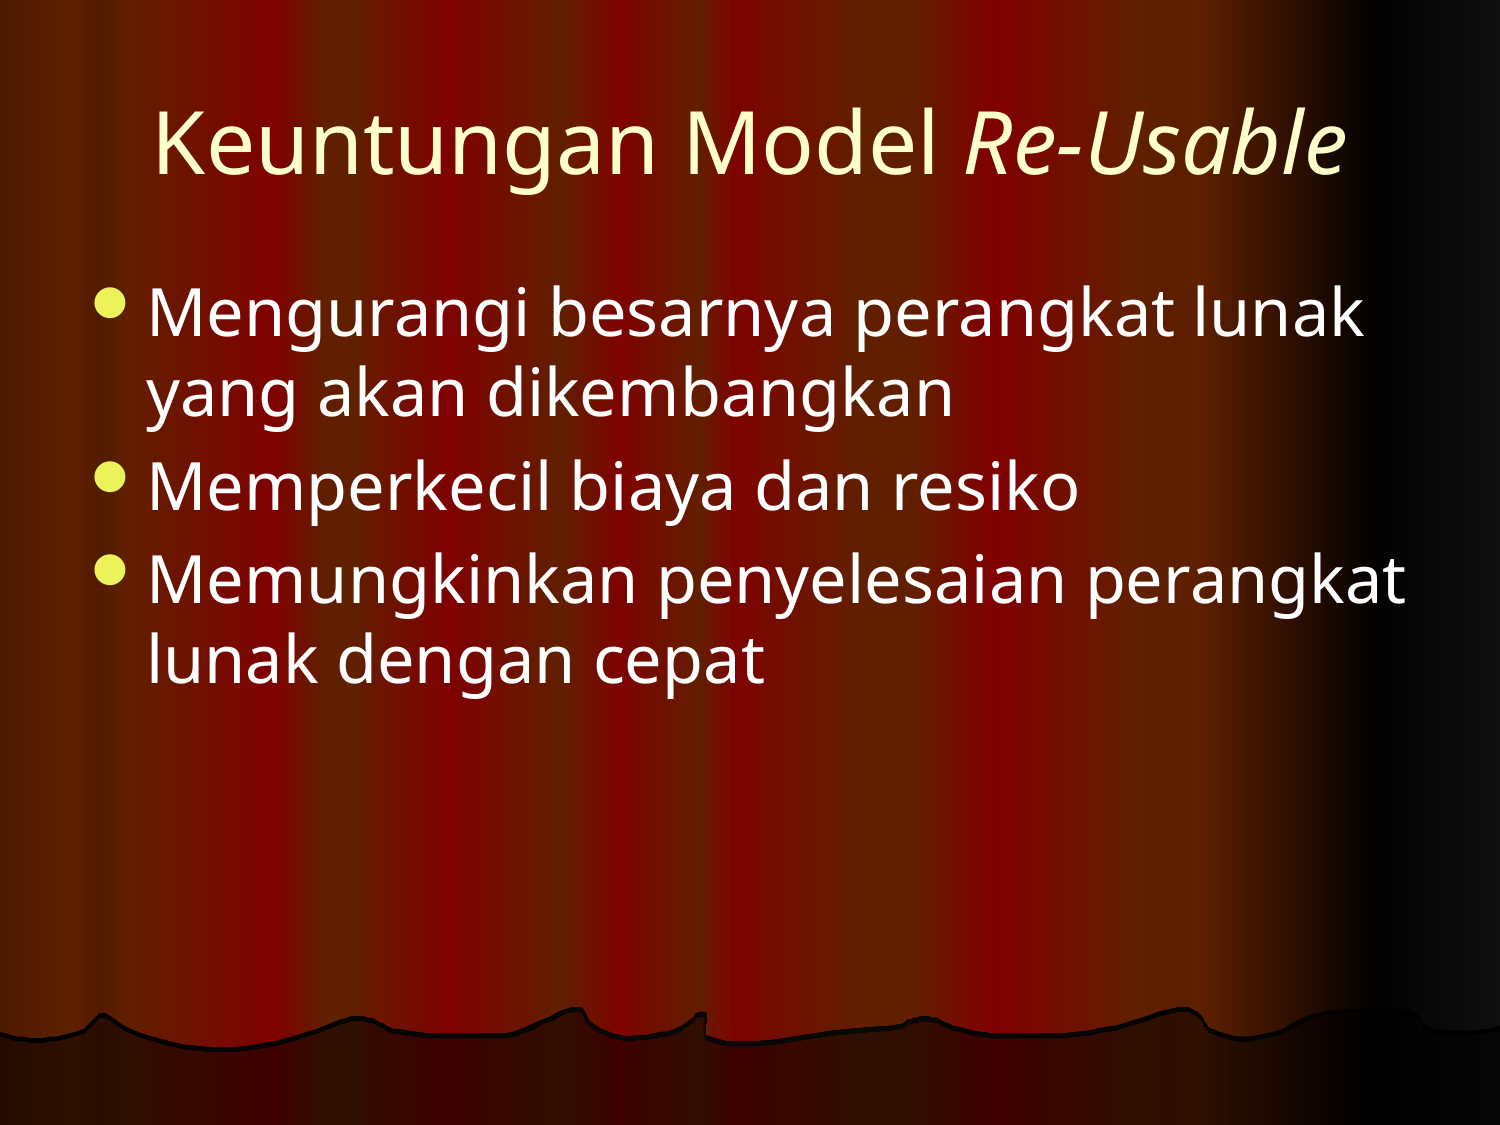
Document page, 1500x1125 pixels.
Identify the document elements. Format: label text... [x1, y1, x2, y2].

list Mengurangi besarnya perangkat lunak yang akan dikembangkan Memperkecil biaya dan resiko Memungkinkan penyelesaian perangkat lunak dengan cepat [74, 262, 1426, 1006]
title Keuntungan Model Re-Usable [74, 45, 1426, 233]
